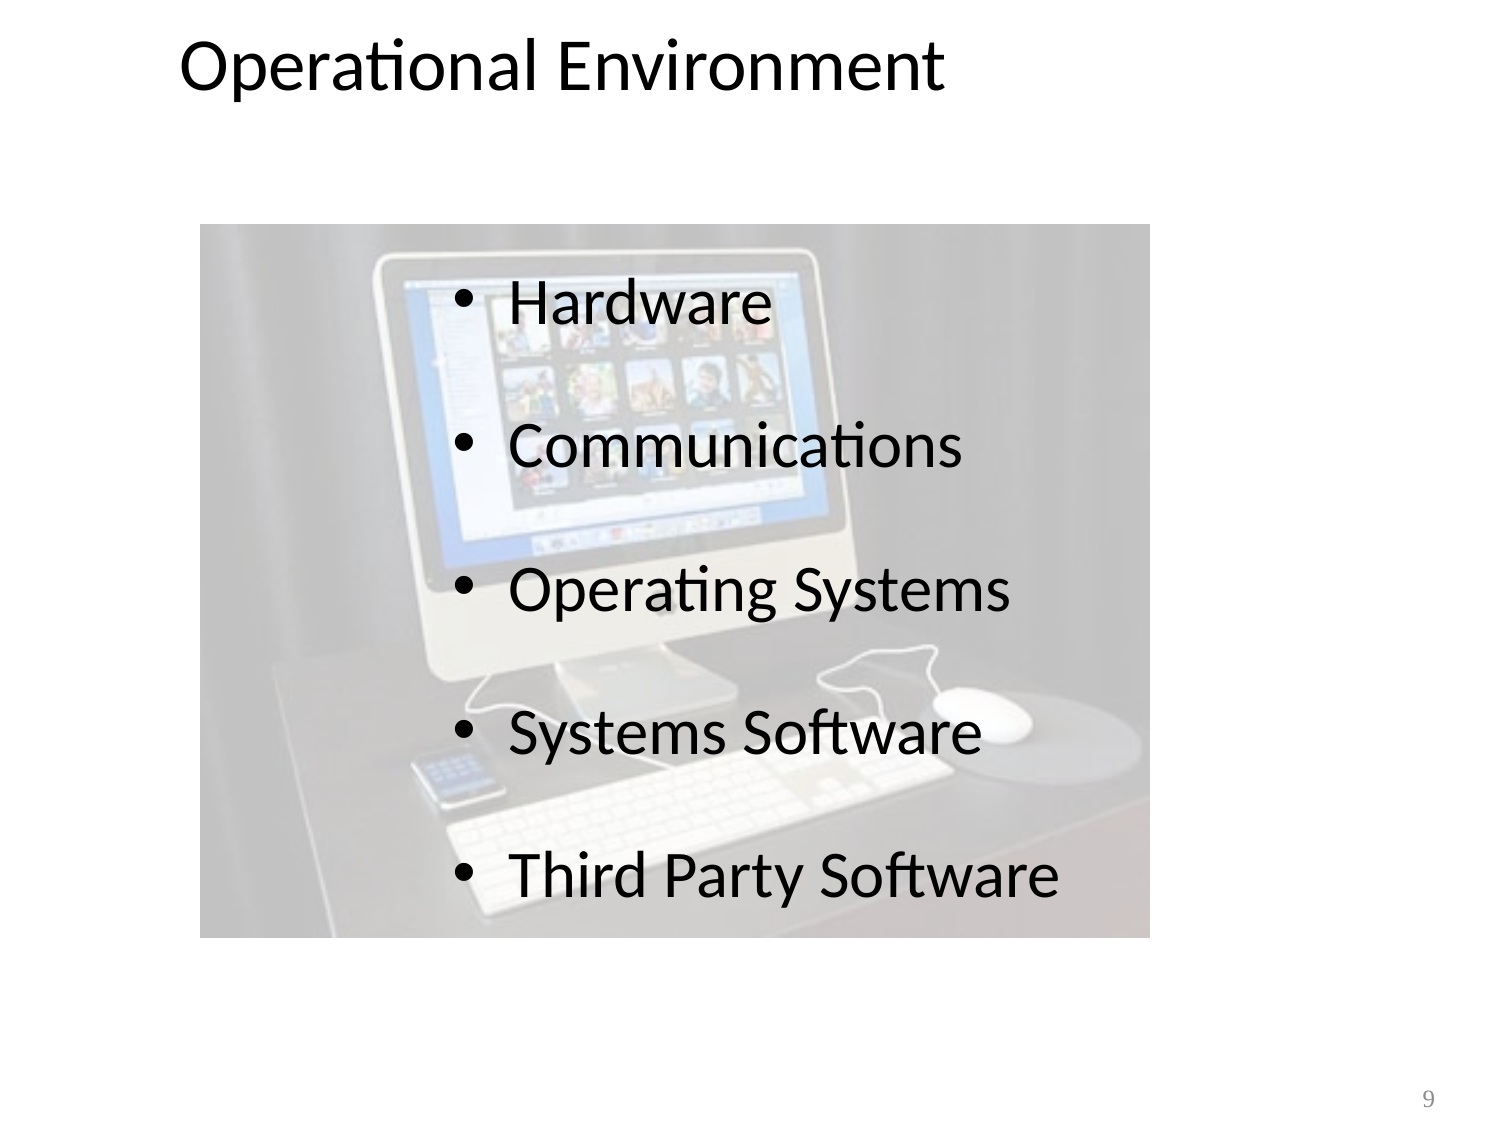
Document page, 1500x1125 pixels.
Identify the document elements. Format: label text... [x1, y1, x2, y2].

list Hardware Communications Operating Systems Systems Software Third Party Software [437, 249, 1500, 975]
title Operational Environment [0, 24, 1128, 113]
picture [199, 224, 1151, 938]
